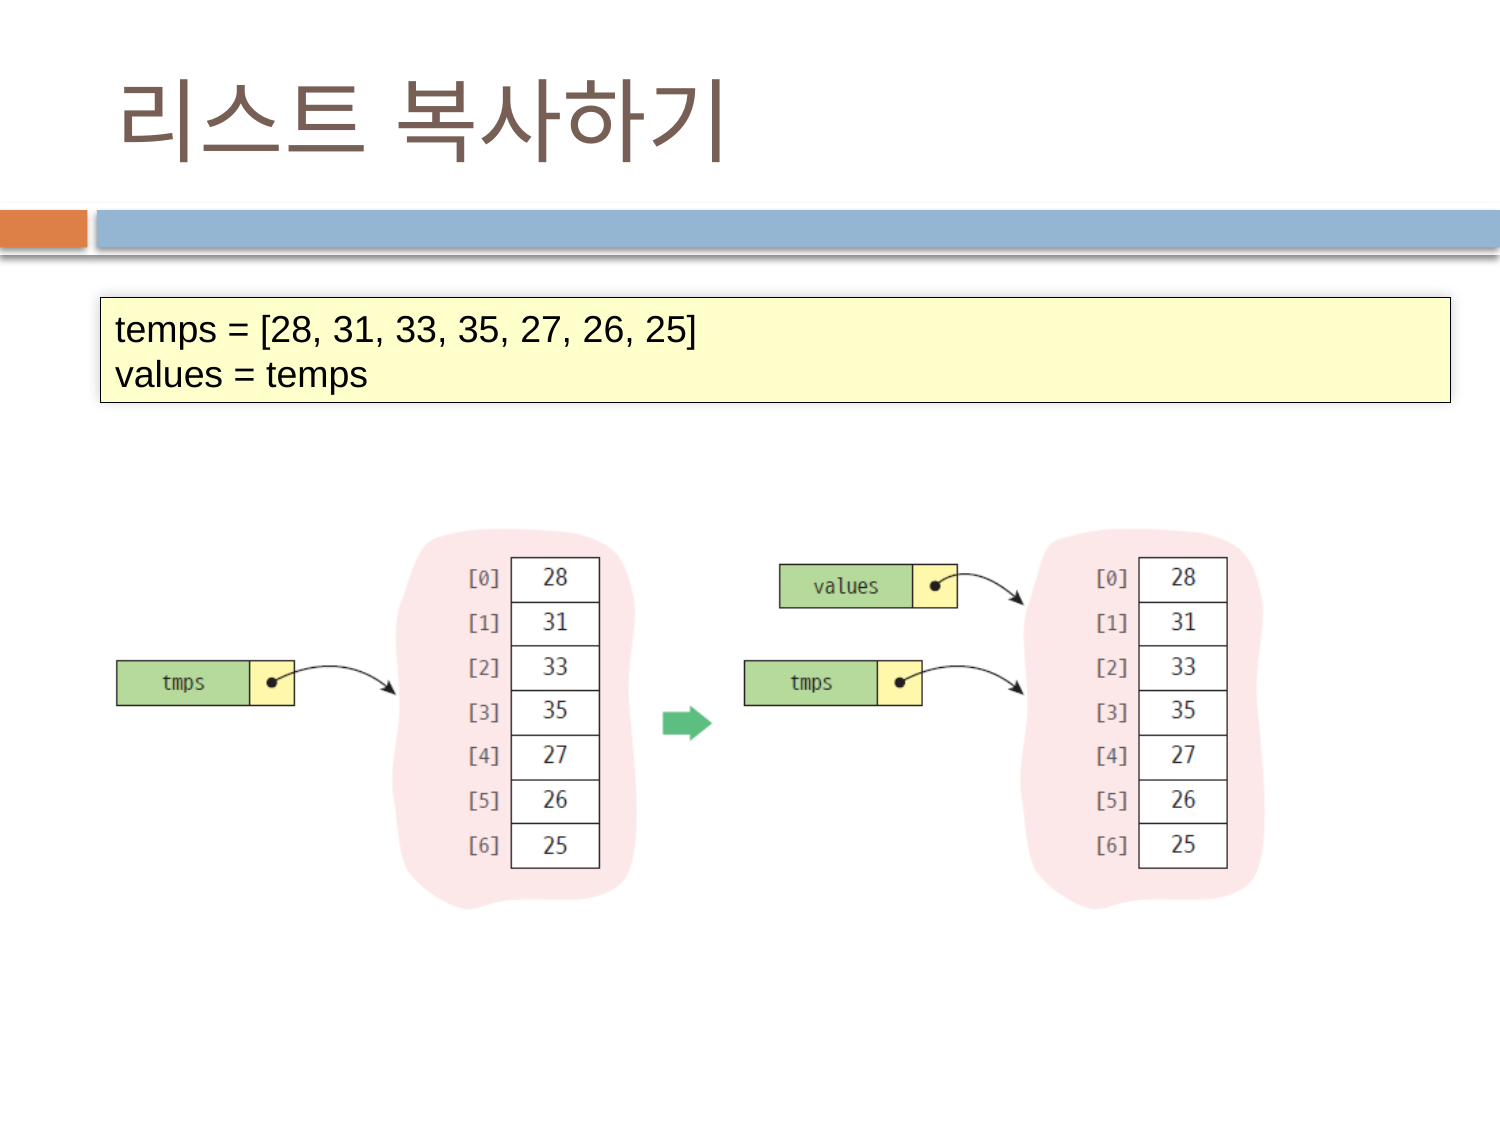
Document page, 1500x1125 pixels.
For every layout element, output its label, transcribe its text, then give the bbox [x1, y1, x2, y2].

title 리스트 복사하기 [100, 37, 1438, 200]
text_box temps = [28, 31, 33, 35, 27, 26, 25] values = temps [100, 297, 1451, 403]
picture [100, 487, 1289, 926]
